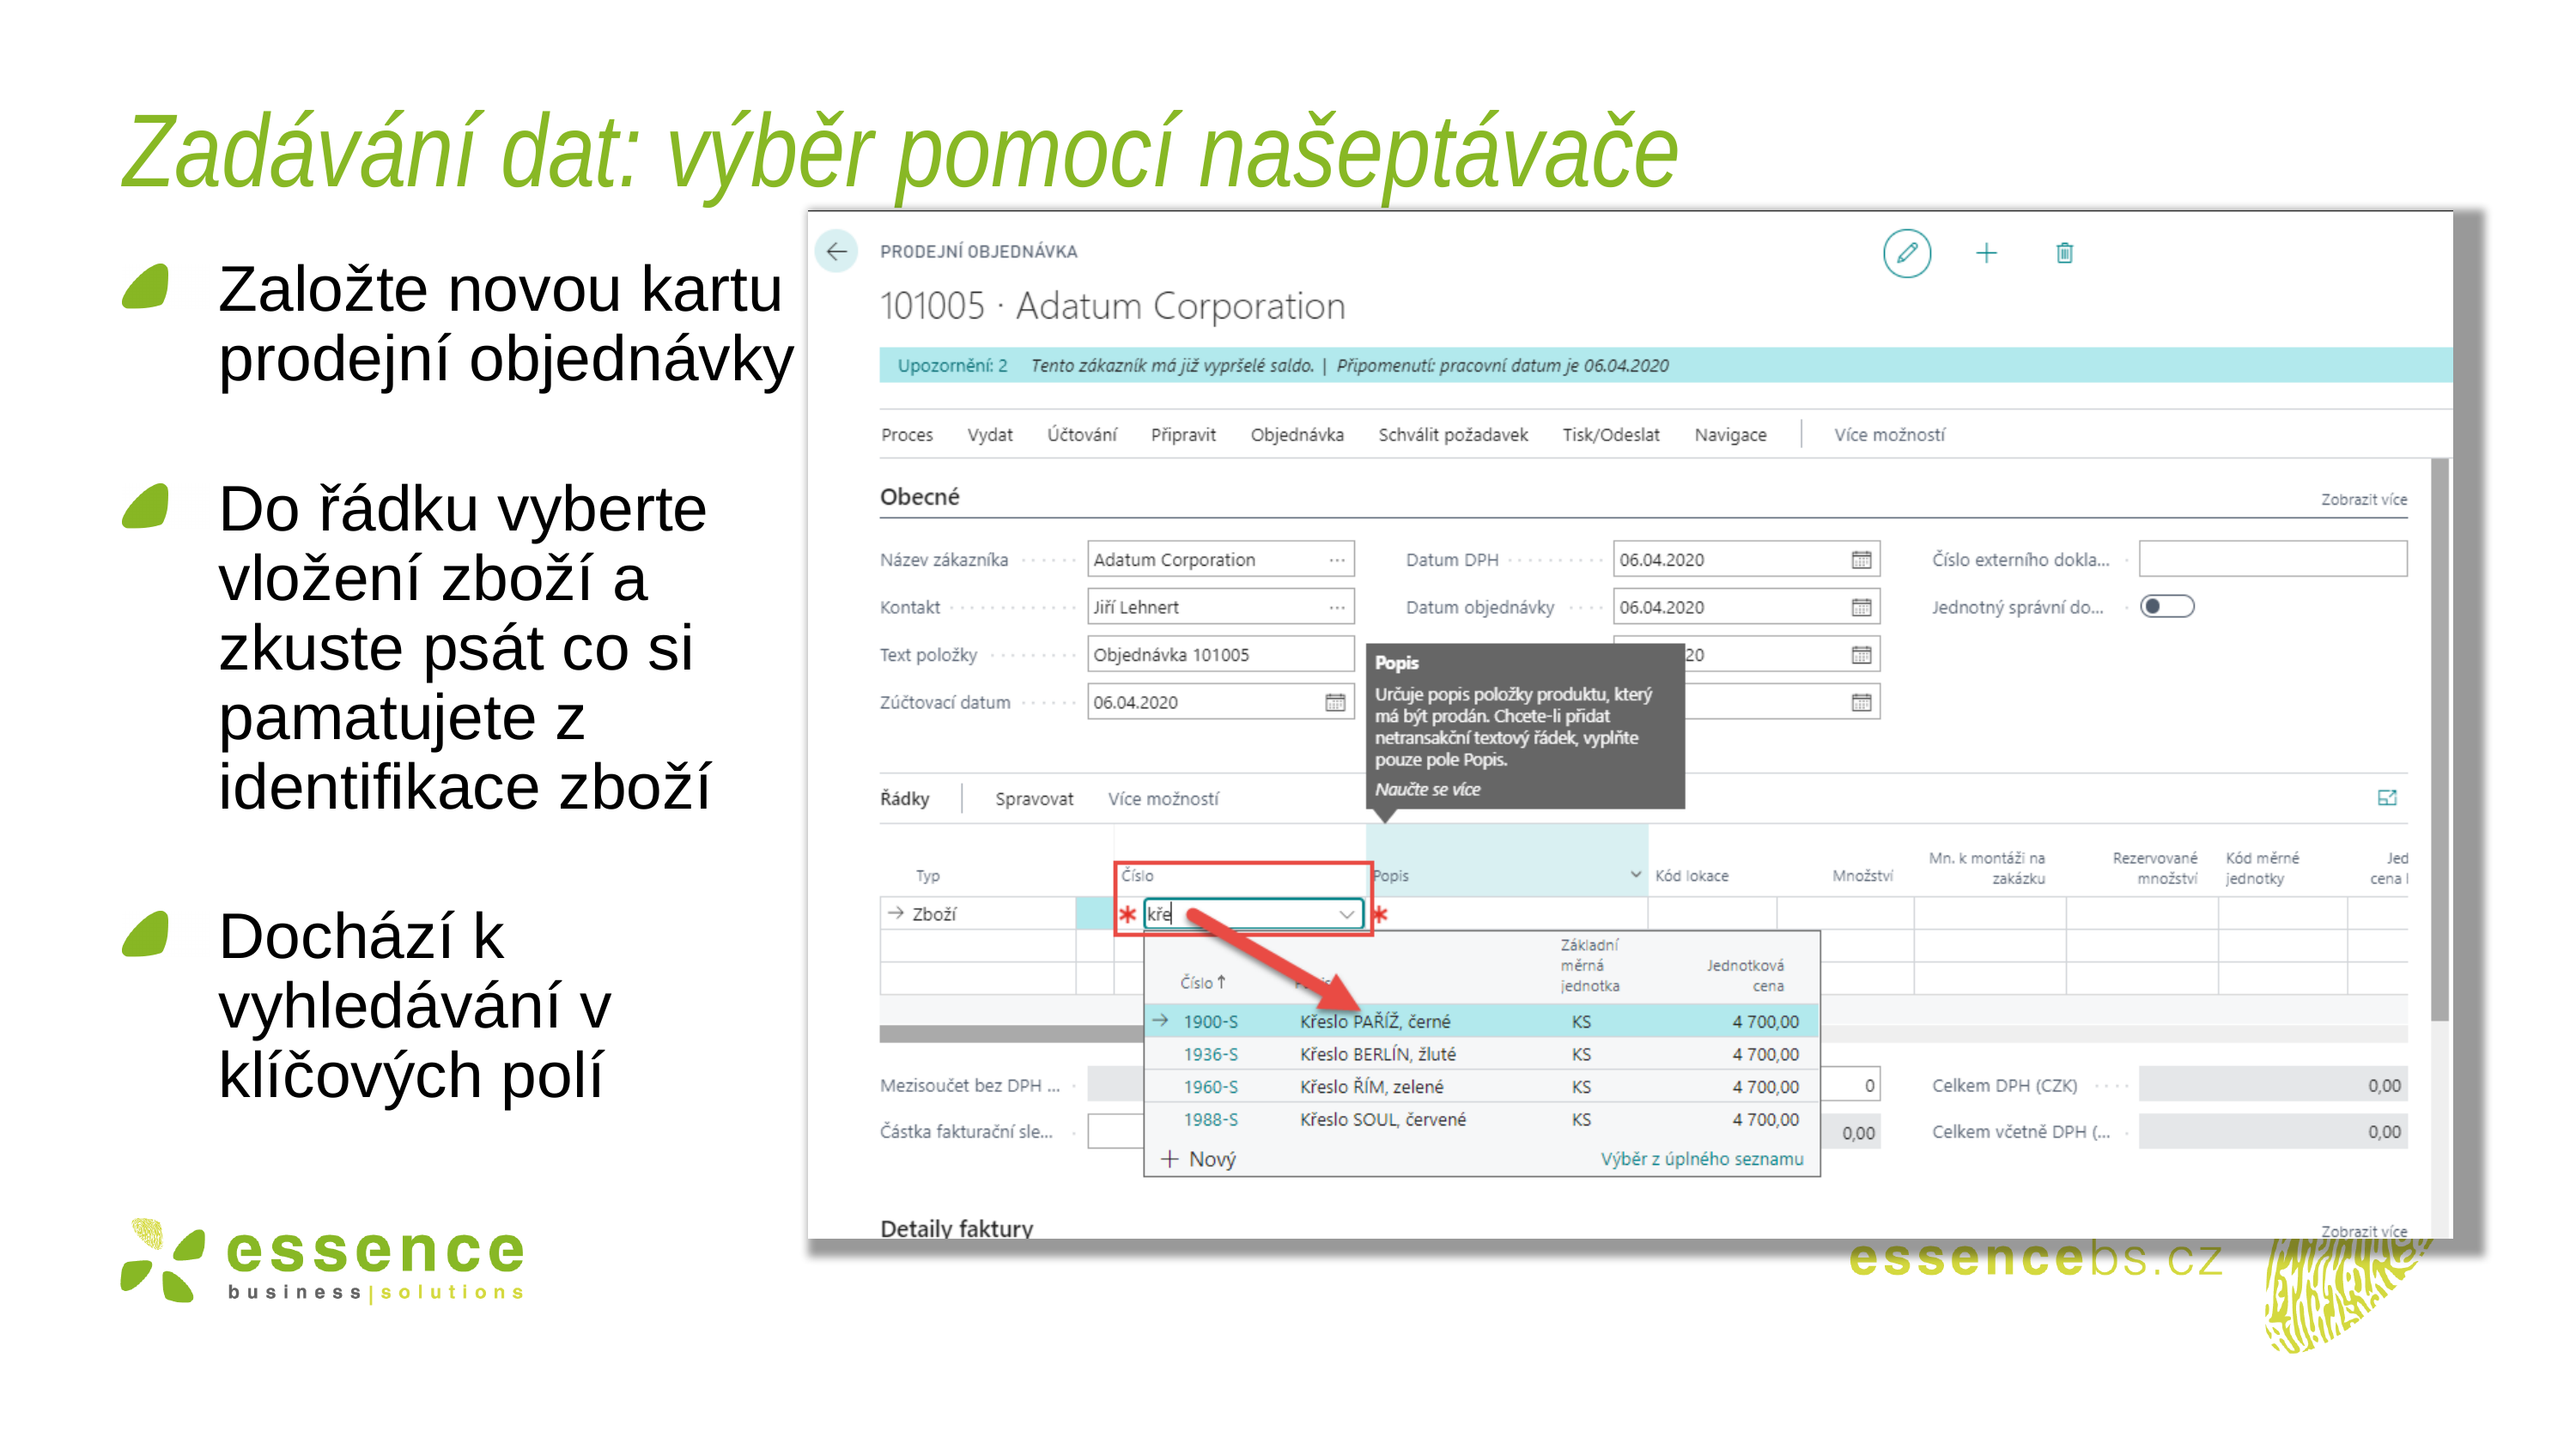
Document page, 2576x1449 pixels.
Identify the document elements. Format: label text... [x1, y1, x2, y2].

picture [808, 210, 2576, 1449]
picture [122, 264, 210, 309]
picture [0, 1160, 598, 1449]
text_box Založte novou kartu prodejní objednávky Do řádku vyberte vložení zboží a zkuste psát co si pamatujete z identifikace zboží Dochází k vyhledávání v klíčových polí [122, 255, 802, 1106]
picture [122, 483, 210, 529]
title Zadávání dat: výběr pomocí našeptávače [123, 76, 2455, 229]
picture [122, 911, 210, 957]
